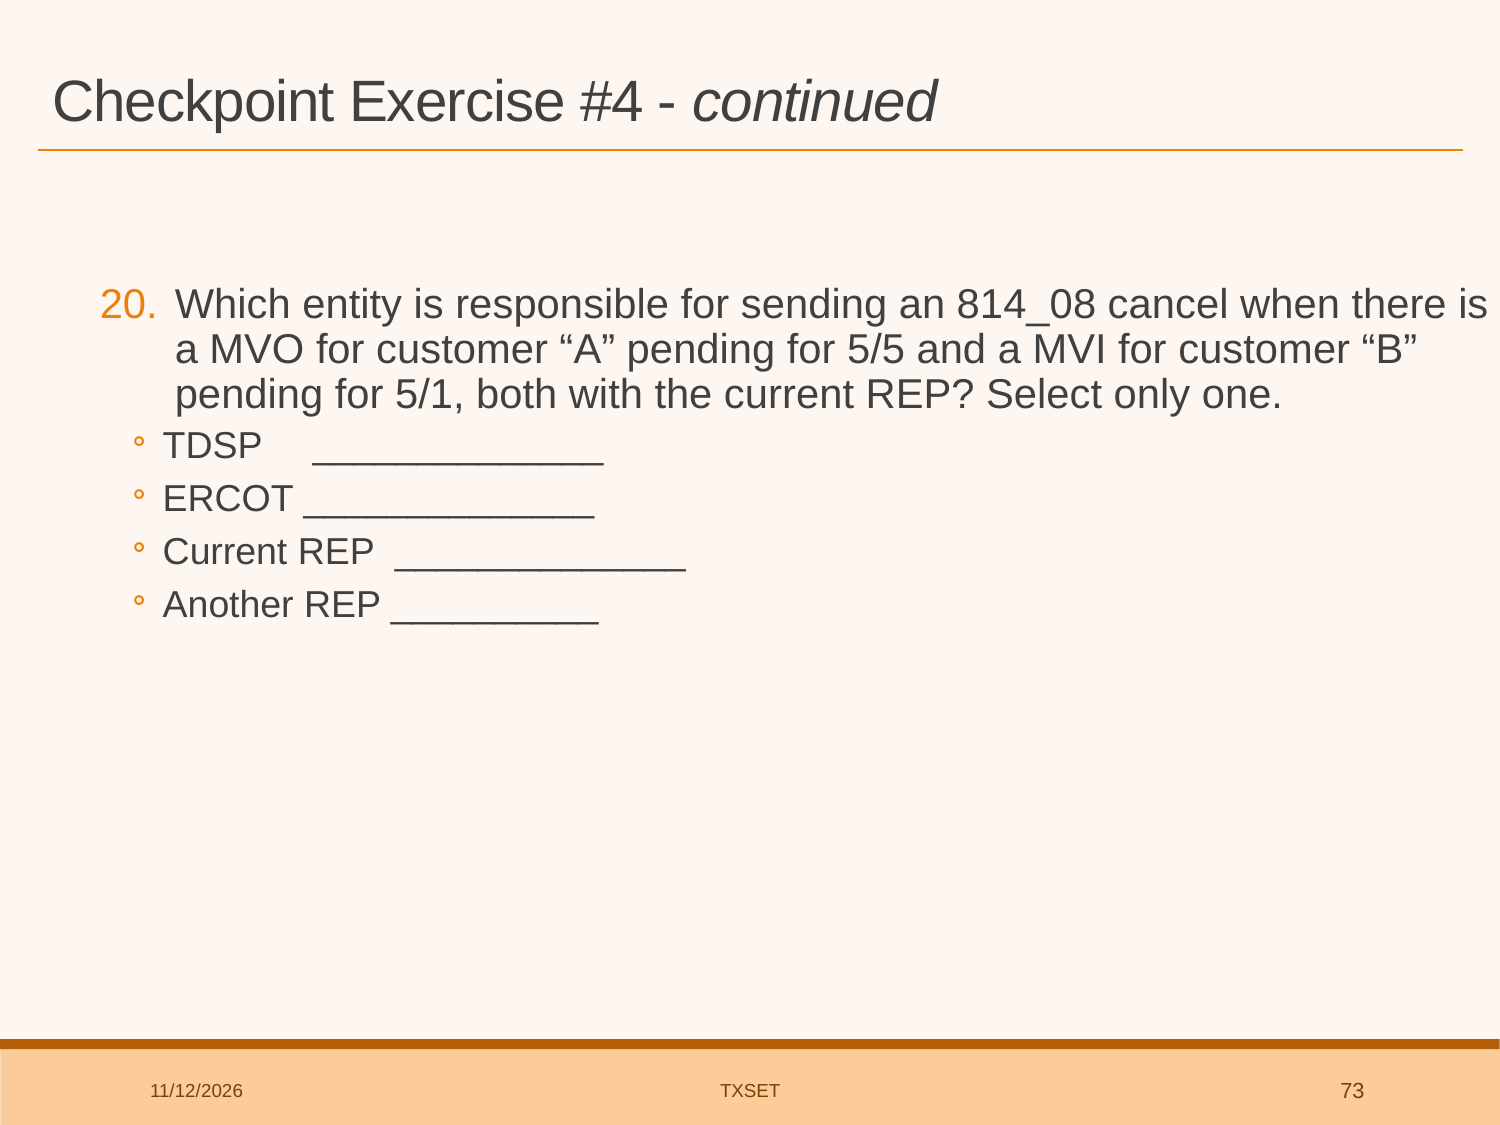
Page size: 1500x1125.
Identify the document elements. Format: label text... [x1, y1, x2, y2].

list Which entity is responsible for sending an 814_08 cancel when there is a MVO for customer “A” pending for 5/5 and a MVI for customer “B” pending for 5/1, both with the current REP? Select only one. TDSP ______________ ERCOT ______________ Current REP ______________ Another REP __________ [99, 275, 1500, 1125]
title Checkpoint Exercise #4 - continued [37, 37, 1275, 141]
